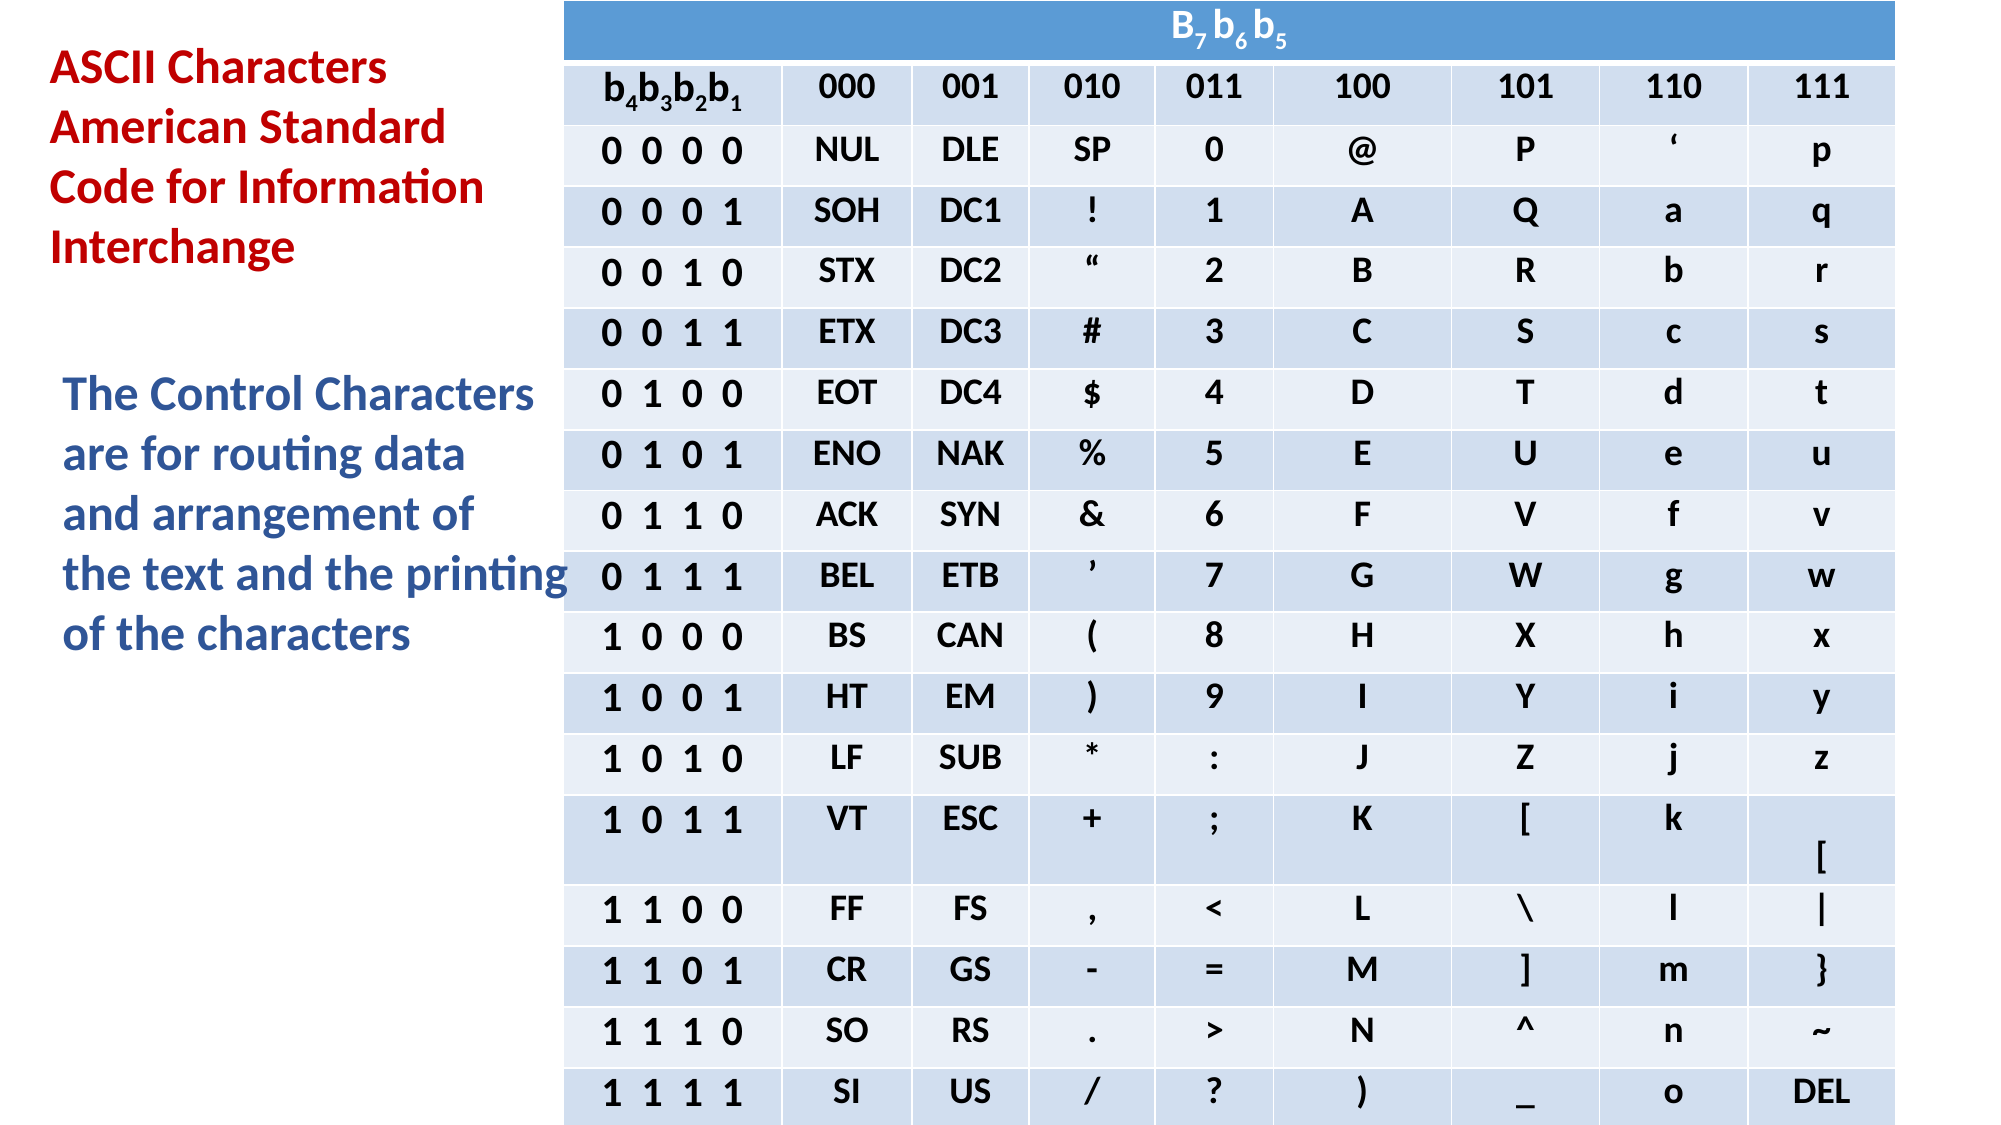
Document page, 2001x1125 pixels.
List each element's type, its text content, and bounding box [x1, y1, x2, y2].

table_cell 3 [1156, 309, 1273, 368]
table_cell 111 [1749, 66, 1895, 125]
table_cell y [1749, 674, 1895, 733]
table_cell [ [1749, 796, 1895, 884]
table_cell 100 [1274, 66, 1451, 125]
table_cell a [1600, 187, 1747, 246]
table_cell E [1274, 431, 1451, 490]
table_cell SOH [783, 187, 911, 246]
table_cell . [1030, 1008, 1154, 1067]
table_cell # [1030, 309, 1154, 368]
table_cell US [913, 1069, 1028, 1125]
table_cell % [1030, 431, 1154, 490]
table_cell SI [783, 1069, 911, 1125]
table_cell ^ [1452, 1008, 1599, 1067]
text_box The Control Characters are for routing data and arrangement of the text and the printing of the characters [47, 352, 595, 668]
table_cell 1 1 0 1 [564, 947, 781, 1006]
table_cell 1 0 0 1 [564, 674, 781, 733]
table_cell N [1274, 1008, 1451, 1067]
table_cell * [1030, 735, 1154, 794]
table_cell 001 [913, 66, 1028, 125]
table_cell W [1452, 552, 1599, 611]
table_cell r [1749, 248, 1895, 307]
table_cell : [1156, 735, 1273, 794]
table_cell “ [1030, 248, 1154, 307]
table_cell 0 1 1 1 [595, 552, 781, 611]
table_cell 1 1 1 0 [564, 1008, 781, 1067]
table_cell SP [1030, 126, 1154, 185]
table_cell SUB [913, 735, 1028, 794]
table_cell 1 1 0 0 [564, 886, 781, 945]
table_cell HT [783, 674, 911, 733]
table_cell 4 [1156, 370, 1273, 429]
table_cell ( [1030, 613, 1154, 672]
table_cell e [1600, 431, 1747, 490]
table_cell = [1156, 947, 1273, 1006]
table_cell FS [913, 886, 1028, 945]
table_cell G [1274, 552, 1451, 611]
table_cell $ [1030, 370, 1154, 429]
table_cell 0 1 0 0 [595, 370, 781, 429]
table_cell ; [1156, 796, 1273, 884]
table_cell T [1452, 370, 1599, 429]
table_cell } [1749, 947, 1895, 1006]
table_cell ? [1156, 1069, 1273, 1125]
table_cell Q [1452, 187, 1599, 246]
table_cell RS [913, 1008, 1028, 1067]
table_cell BEL [783, 552, 911, 611]
table_cell h [1600, 613, 1747, 672]
table_header B7 b6 b5 [564, 1, 1895, 60]
table_cell k [1600, 796, 1747, 884]
table_cell \ [1452, 886, 1599, 945]
table_cell 0 [1156, 126, 1273, 185]
table_cell s [1749, 309, 1895, 368]
table_cell 7 [1156, 552, 1273, 611]
table_cell X [1452, 613, 1599, 672]
table_cell VT [783, 796, 911, 884]
text_box ASCII Characters American Standard Code for Information Interchange [34, 26, 512, 282]
table_cell 1 0 1 1 [564, 796, 781, 884]
table_cell ] [1452, 947, 1599, 1006]
table_cell b4b3b2b1 [564, 66, 781, 125]
table_cell ‘ [1600, 126, 1747, 185]
table_cell FF [783, 886, 911, 945]
table_cell C [1274, 309, 1451, 368]
table_cell ! [1030, 187, 1154, 246]
table_cell / [1030, 1069, 1154, 1125]
table_cell + [1030, 796, 1154, 884]
table_cell < [1156, 886, 1273, 945]
table_cell u [1749, 431, 1895, 490]
table_cell t [1749, 370, 1895, 429]
table_cell 6 [1156, 491, 1273, 550]
table_cell 1 1 1 1 [564, 1069, 781, 1125]
table_cell [ [1452, 796, 1599, 884]
table_cell 011 [1156, 66, 1273, 125]
table_cell SO [783, 1008, 911, 1067]
table_cell @ [1274, 126, 1451, 185]
table_cell q [1749, 187, 1895, 246]
table_cell F [1274, 491, 1451, 550]
table_cell EM [913, 674, 1028, 733]
table_cell Z [1452, 735, 1599, 794]
table_cell m [1600, 947, 1747, 1006]
table_cell NAK [913, 431, 1028, 490]
table_cell U [1452, 431, 1599, 490]
table_cell 2 [1156, 248, 1273, 307]
table_cell i [1600, 674, 1747, 733]
table_cell A [1274, 187, 1451, 246]
table_cell v [1749, 491, 1895, 550]
table_cell 5 [1156, 431, 1273, 490]
table_cell x [1749, 613, 1895, 672]
table_cell V [1452, 491, 1599, 550]
table_cell J [1274, 735, 1451, 794]
table_cell ) [1274, 1069, 1451, 1125]
table_cell CAN [913, 613, 1028, 672]
table_cell 0 0 1 1 [564, 309, 781, 368]
table_cell S [1452, 309, 1599, 368]
table_cell ACK [783, 491, 911, 550]
table_cell ESC [913, 796, 1028, 884]
table_cell R [1452, 248, 1599, 307]
table_cell DEL [1749, 1069, 1895, 1125]
table_cell ) [1030, 674, 1154, 733]
table_cell K [1274, 796, 1451, 884]
table_cell j [1600, 735, 1747, 794]
table_cell DLE [913, 126, 1028, 185]
table_cell o [1600, 1069, 1747, 1125]
table_cell b [1600, 248, 1747, 307]
table_cell ’ [1030, 552, 1154, 611]
table_cell P [1452, 126, 1599, 185]
table_cell - [1030, 947, 1154, 1006]
table_cell l [1600, 886, 1747, 945]
table_cell DC4 [913, 370, 1028, 429]
table_cell 000 [783, 66, 911, 125]
table_cell 0 0 0 0 [564, 126, 781, 185]
table_cell > [1156, 1008, 1273, 1067]
table_cell DC2 [913, 248, 1028, 307]
table_cell p [1749, 126, 1895, 185]
table_cell w [1749, 552, 1895, 611]
table_cell | [1749, 886, 1895, 945]
table_cell H [1274, 613, 1451, 672]
table_cell B [1274, 248, 1451, 307]
table_cell CR [783, 947, 911, 1006]
table_cell ~ [1749, 1008, 1895, 1067]
table_cell 1 [1156, 187, 1273, 246]
table_cell STX [783, 248, 911, 307]
table_cell c [1600, 309, 1747, 368]
table_cell 8 [1156, 613, 1273, 672]
table_cell 0 0 0 1 [564, 187, 781, 246]
table_cell I [1274, 674, 1451, 733]
table_cell , [1030, 886, 1154, 945]
table_cell 101 [1452, 66, 1599, 125]
table_cell NUL [783, 126, 911, 185]
table_cell EOT [783, 370, 911, 429]
table_cell 9 [1156, 674, 1273, 733]
table_cell 1 0 0 0 [564, 613, 781, 672]
table_cell 0 1 1 0 [595, 491, 781, 550]
table_cell 0 1 0 1 [595, 431, 781, 490]
table_cell ENO [783, 431, 911, 490]
table_cell 1 0 1 0 [564, 735, 781, 794]
table_cell BS [783, 613, 911, 672]
table_cell & [1030, 491, 1154, 550]
table_cell 110 [1600, 66, 1747, 125]
table_cell 0 0 1 0 [564, 248, 781, 307]
table_cell ETX [783, 309, 911, 368]
table_cell D [1274, 370, 1451, 429]
table_cell ETB [913, 552, 1028, 611]
table_cell Y [1452, 674, 1599, 733]
table_cell DC3 [913, 309, 1028, 368]
table_cell g [1600, 552, 1747, 611]
table_cell z [1749, 735, 1895, 794]
table_cell d [1600, 370, 1747, 429]
table_cell n [1600, 1008, 1747, 1067]
table_cell M [1274, 947, 1451, 1006]
table_cell L [1274, 886, 1451, 945]
table_cell f [1600, 491, 1747, 550]
table_cell SYN [913, 491, 1028, 550]
table_cell LF [783, 735, 911, 794]
table_cell GS [913, 947, 1028, 1006]
table_cell DC1 [913, 187, 1028, 246]
table_cell _ [1452, 1069, 1599, 1125]
table_cell 010 [1030, 66, 1154, 125]
